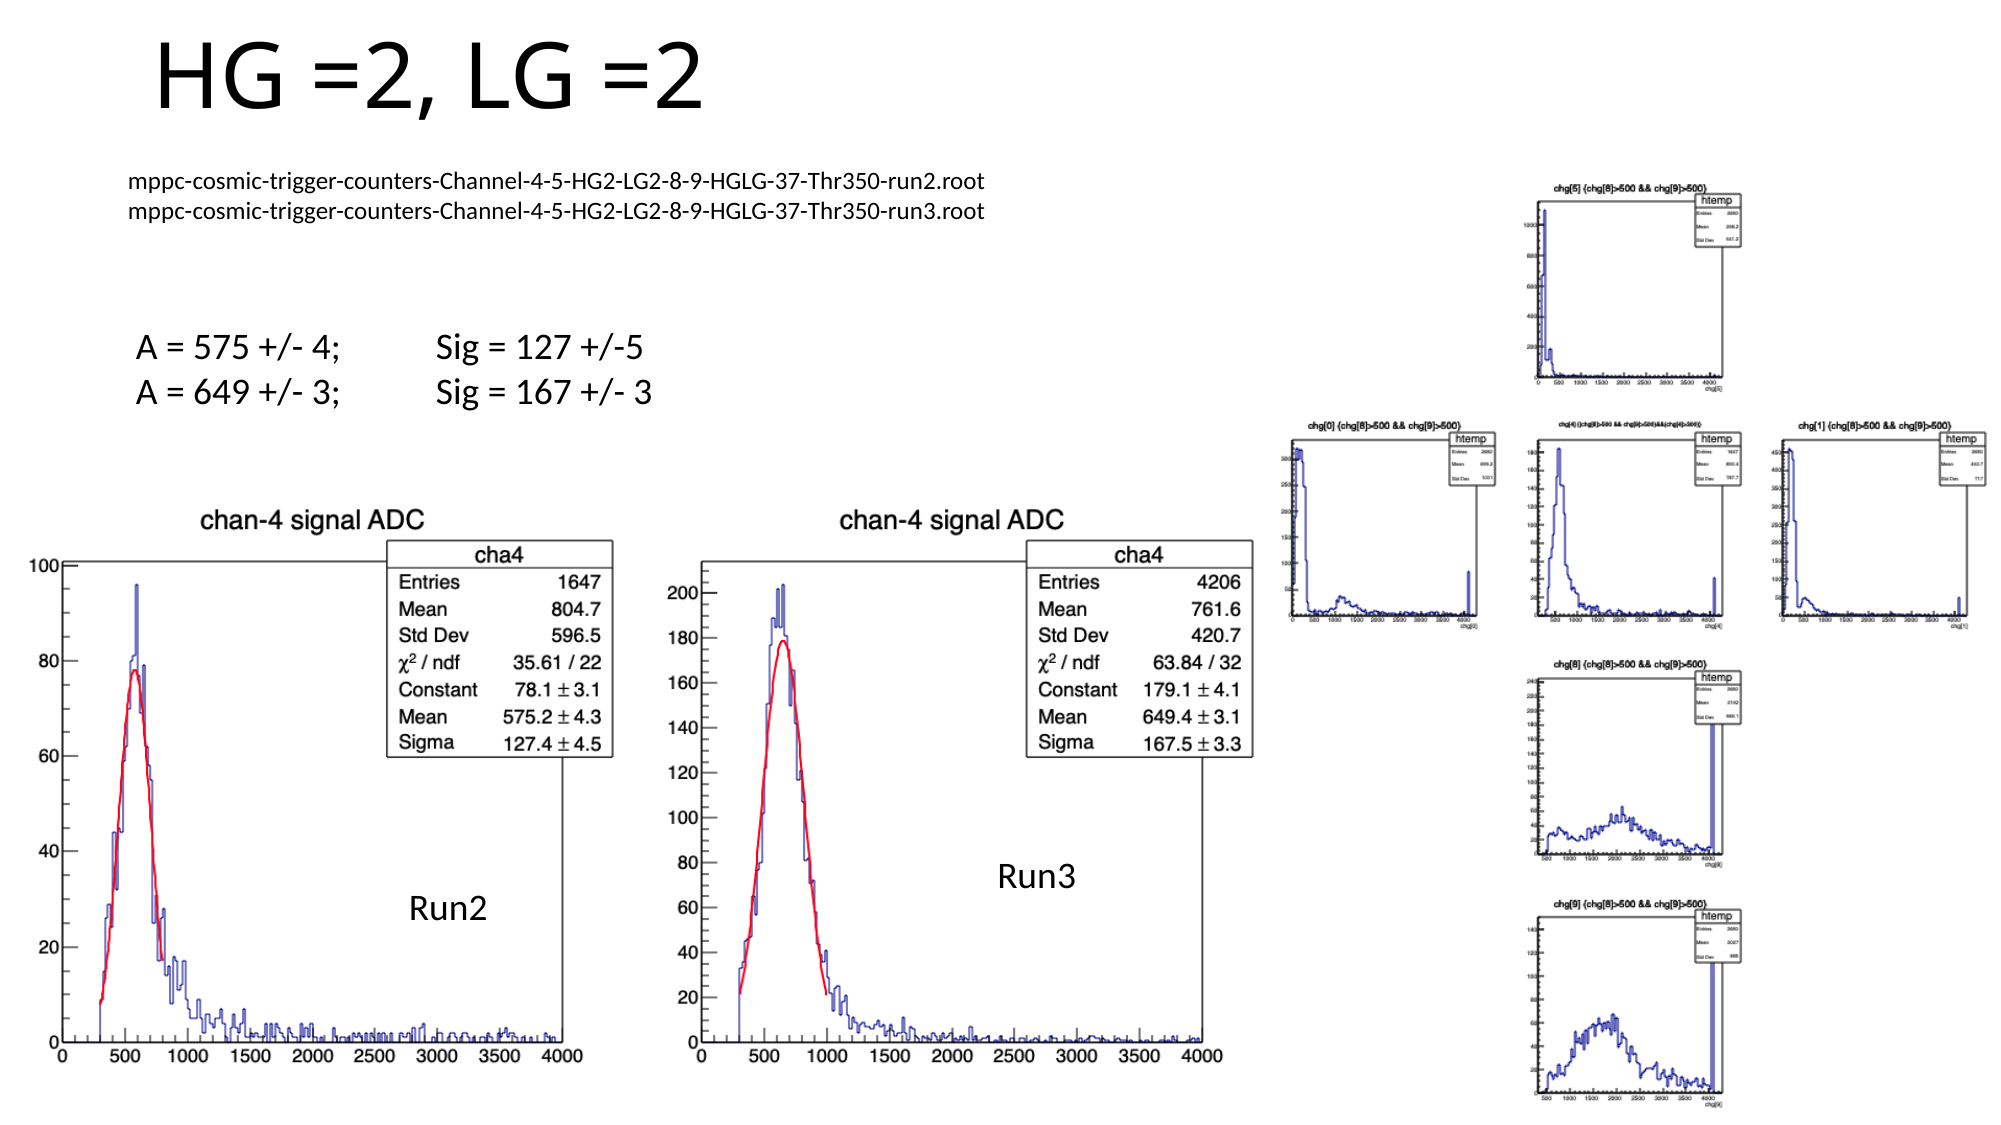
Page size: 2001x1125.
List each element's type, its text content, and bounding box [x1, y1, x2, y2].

picture [0, 502, 625, 1103]
picture [640, 172, 1999, 1125]
title HG =2, LG =2 [137, 0, 1863, 158]
text_box A = 575 +/- 4; Sig = 127 +/-5 A = 649 +/- 3; Sig = 167 +/- 3 [121, 314, 668, 420]
text_box mppc-cosmic-trigger-counters-Channel-4-5-HG2-LG2-8-9-HGLG-37-Thr350-run2.root mppc-cosmic-trigger-counters-Channel-4-5-HG2-LG2-8-9-HGLG-37-Thr350-run3.root [113, 157, 1002, 233]
